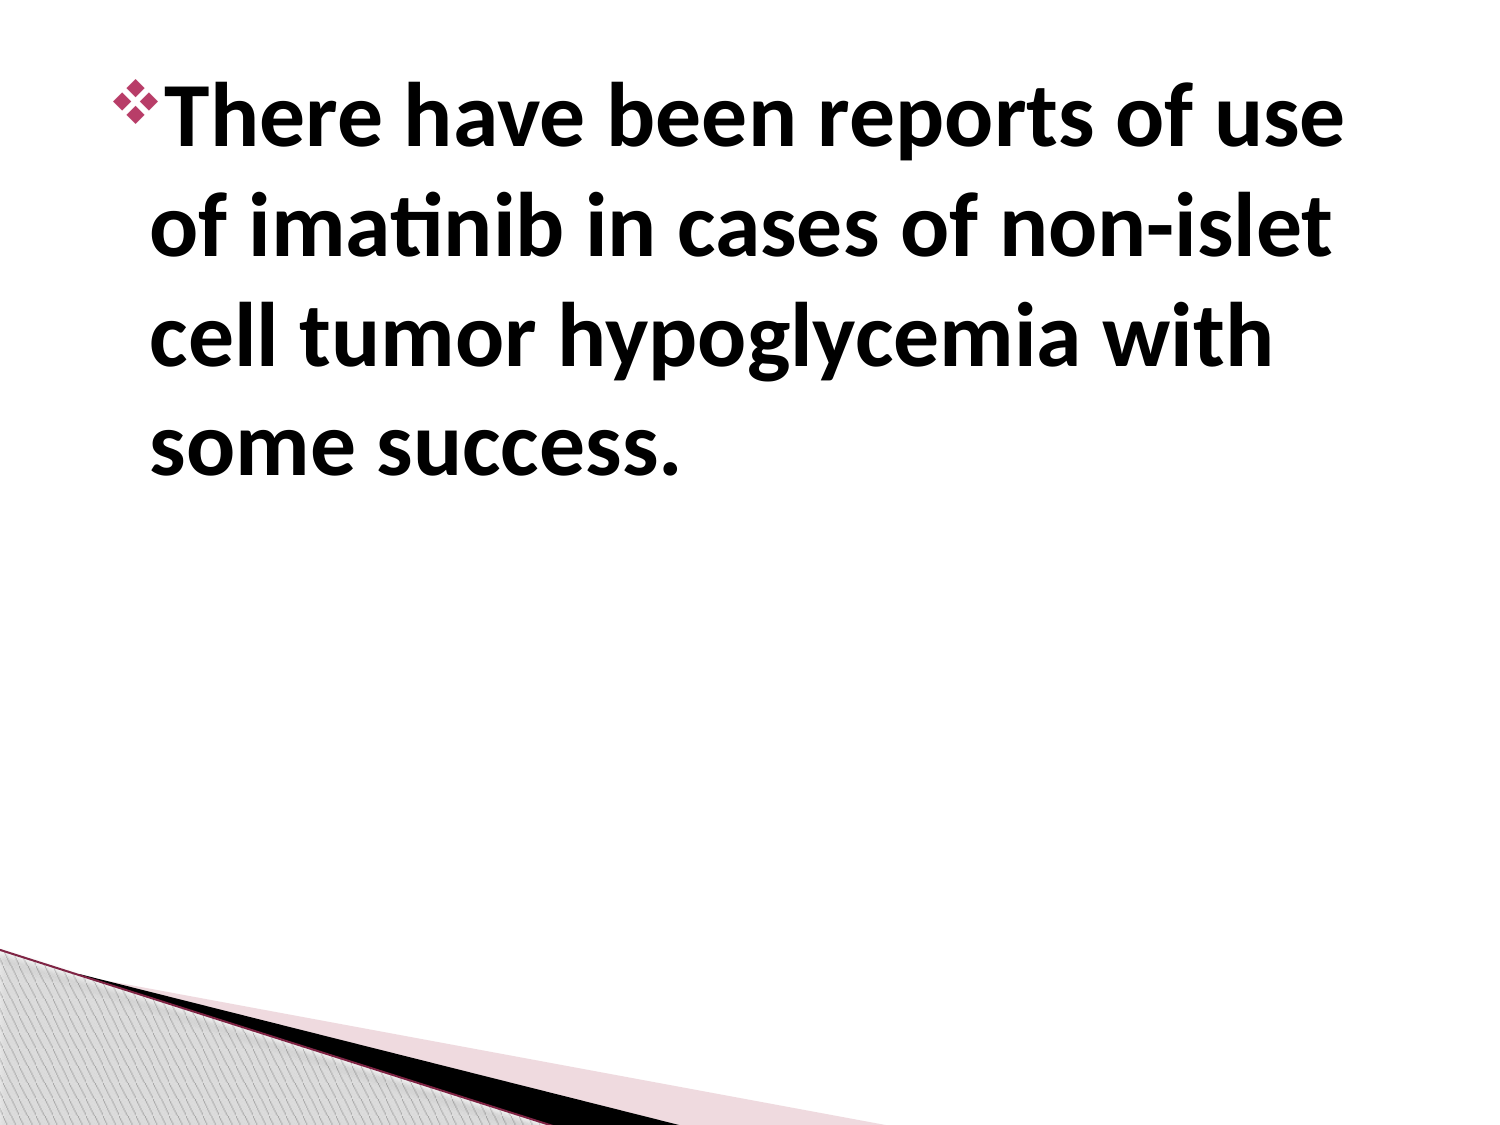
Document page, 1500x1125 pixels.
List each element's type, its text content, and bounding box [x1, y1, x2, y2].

list There have been reports of use of imatinib in cases of non-islet cell tumor hypoglycemia with some success. [74, 46, 1426, 986]
